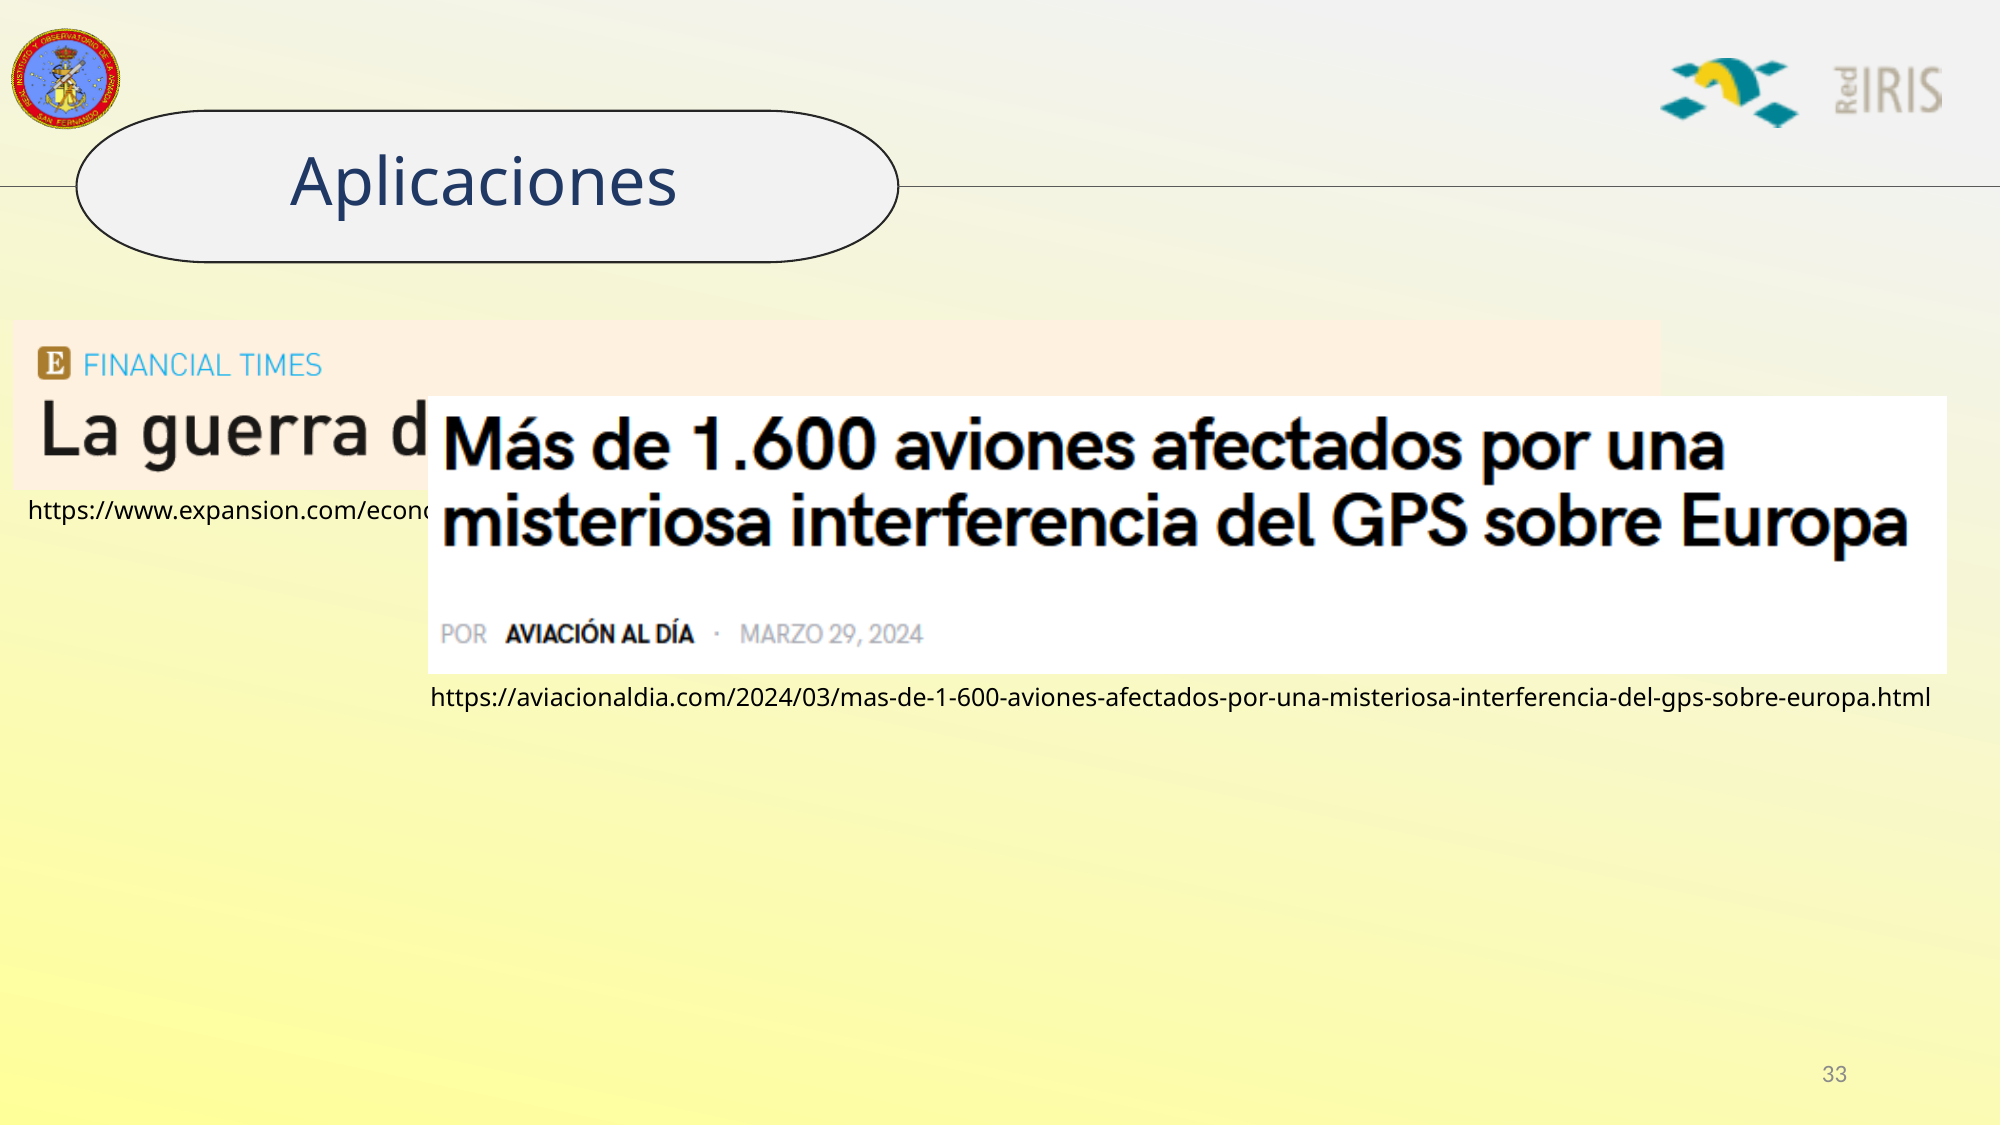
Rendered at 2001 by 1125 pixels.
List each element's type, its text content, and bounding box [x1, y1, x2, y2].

text_box https://www.expansion.com/economia-digital/2024/05/17/6645c56ee5fdea37398b4594.html [13, 490, 428, 533]
picture [13, 320, 1947, 675]
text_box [0, 110, 2000, 263]
picture [1660, 58, 1942, 128]
slide_number 33 [1412, 1042, 1863, 1103]
picture [10, 25, 121, 134]
text_box https://aviacionaldia.com/2024/03/mas-de-1-600-aviones-afectados-por-una-misteriosa-interferencia-del-gps-sobre-europa.html [415, 674, 1975, 719]
